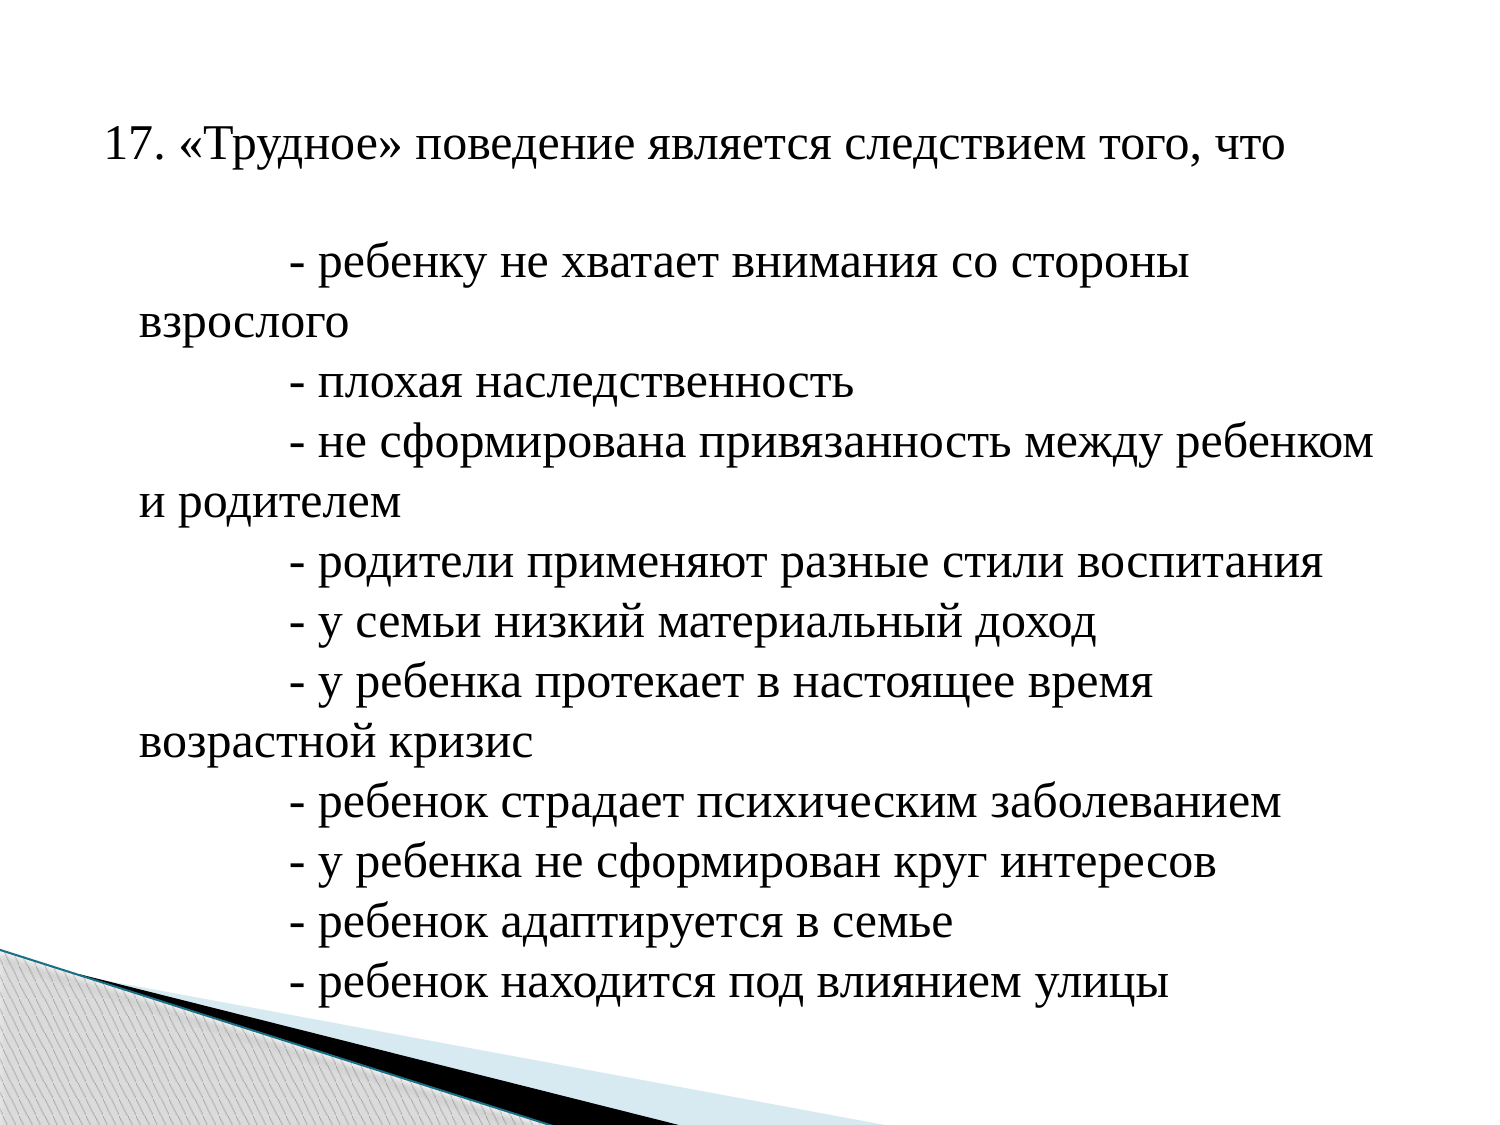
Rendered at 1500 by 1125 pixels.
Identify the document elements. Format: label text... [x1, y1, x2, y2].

text_box 17. «Трудное» поведение является следствием того, что [88, 101, 1424, 177]
text_box - ребенку не хватает внимания со стороны взрослого - плохая наследственность - не сформирована привязанность между ребенком и родителем - родители применяют разные стили воспитания - у семьи низкий материальный доход - у ребенка протекает в настоящее время возрастной кризис - ребенок страдает психическим заболеванием - у ребенка не сформирован круг интересов - ребенок адаптируется в семье - ребенок находится под влиянием улицы [123, 219, 1400, 1015]
